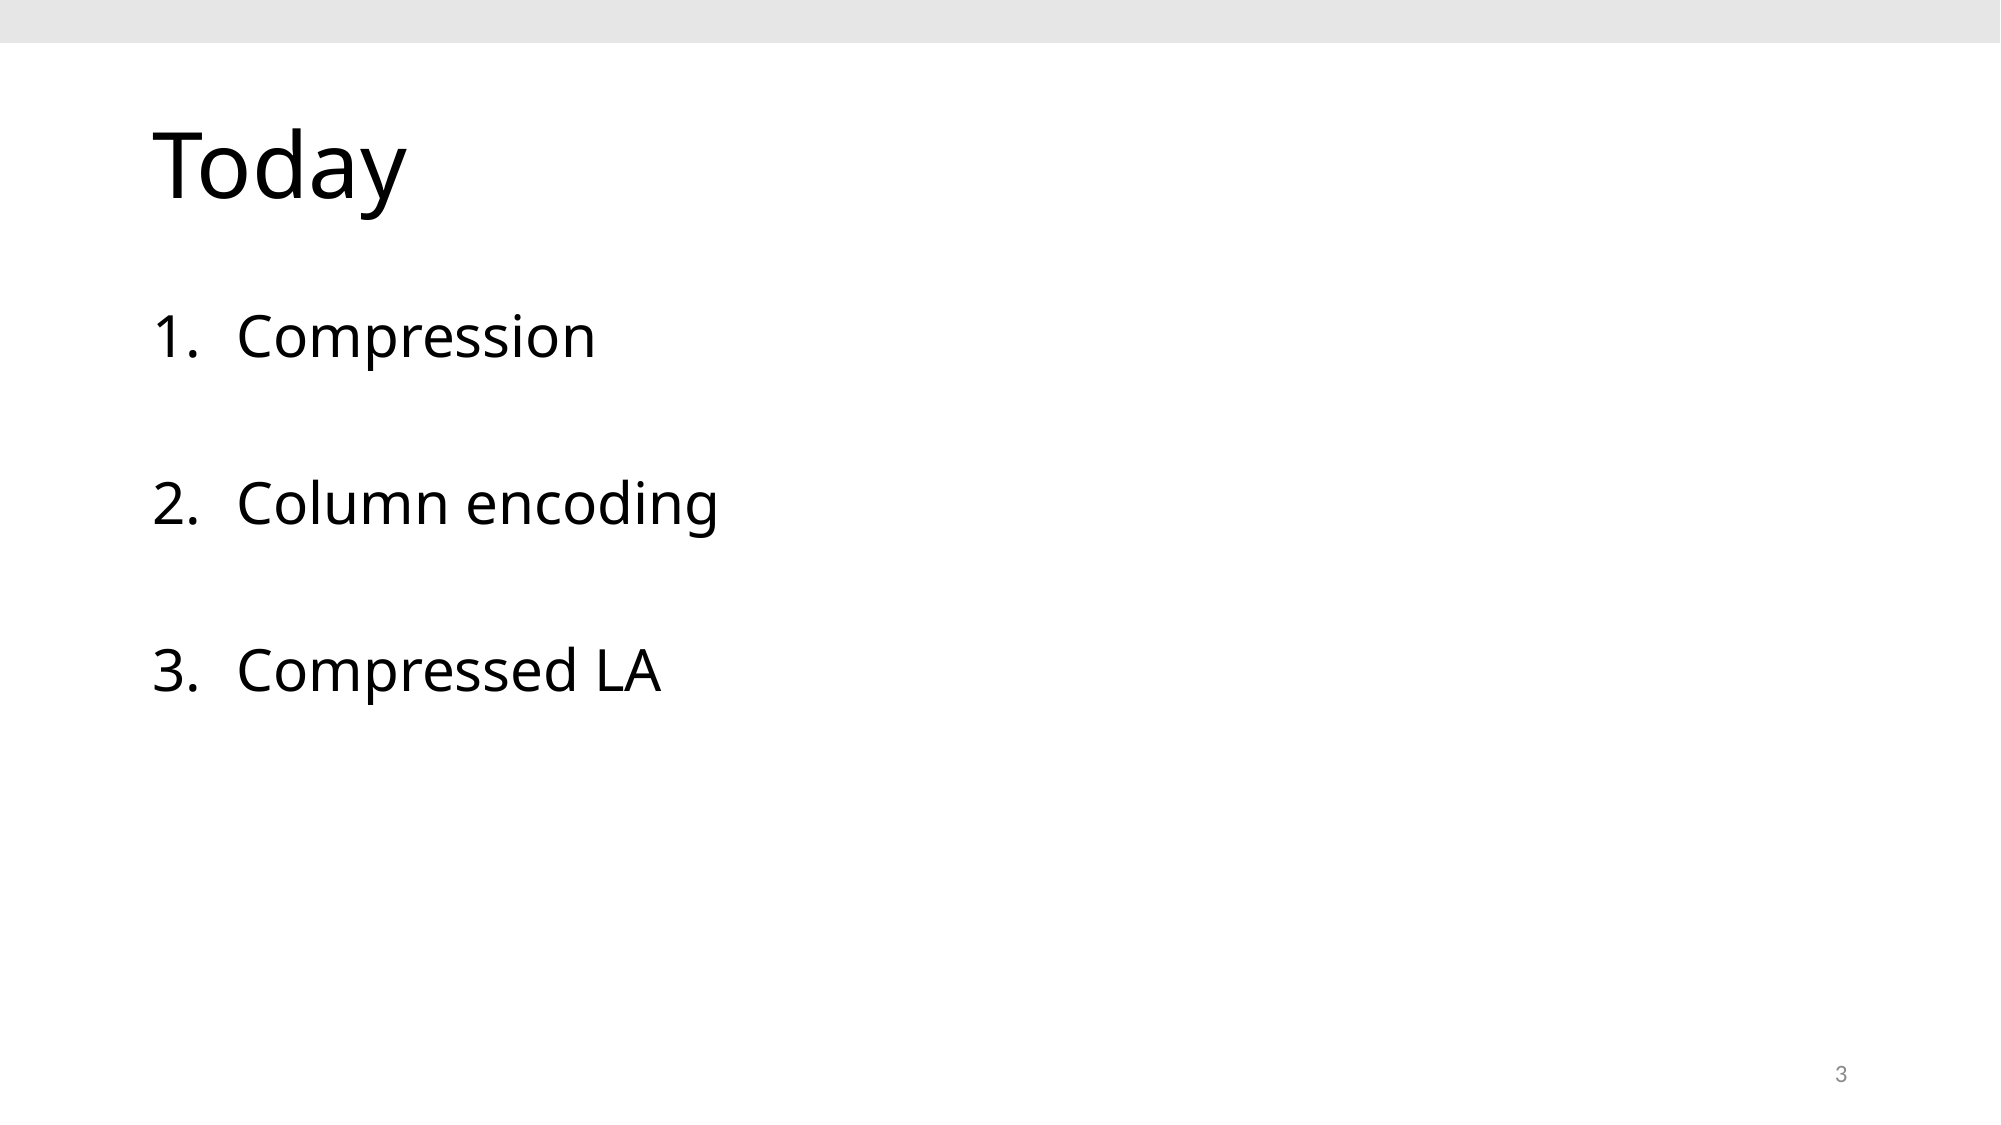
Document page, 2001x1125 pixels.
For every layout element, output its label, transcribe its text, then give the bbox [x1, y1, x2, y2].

title Today [137, 59, 1863, 278]
list Compression Column encoding Compressed LA [137, 299, 1863, 1014]
text_box [0, 0, 2000, 44]
slide_number 3 [1412, 1042, 1863, 1103]
